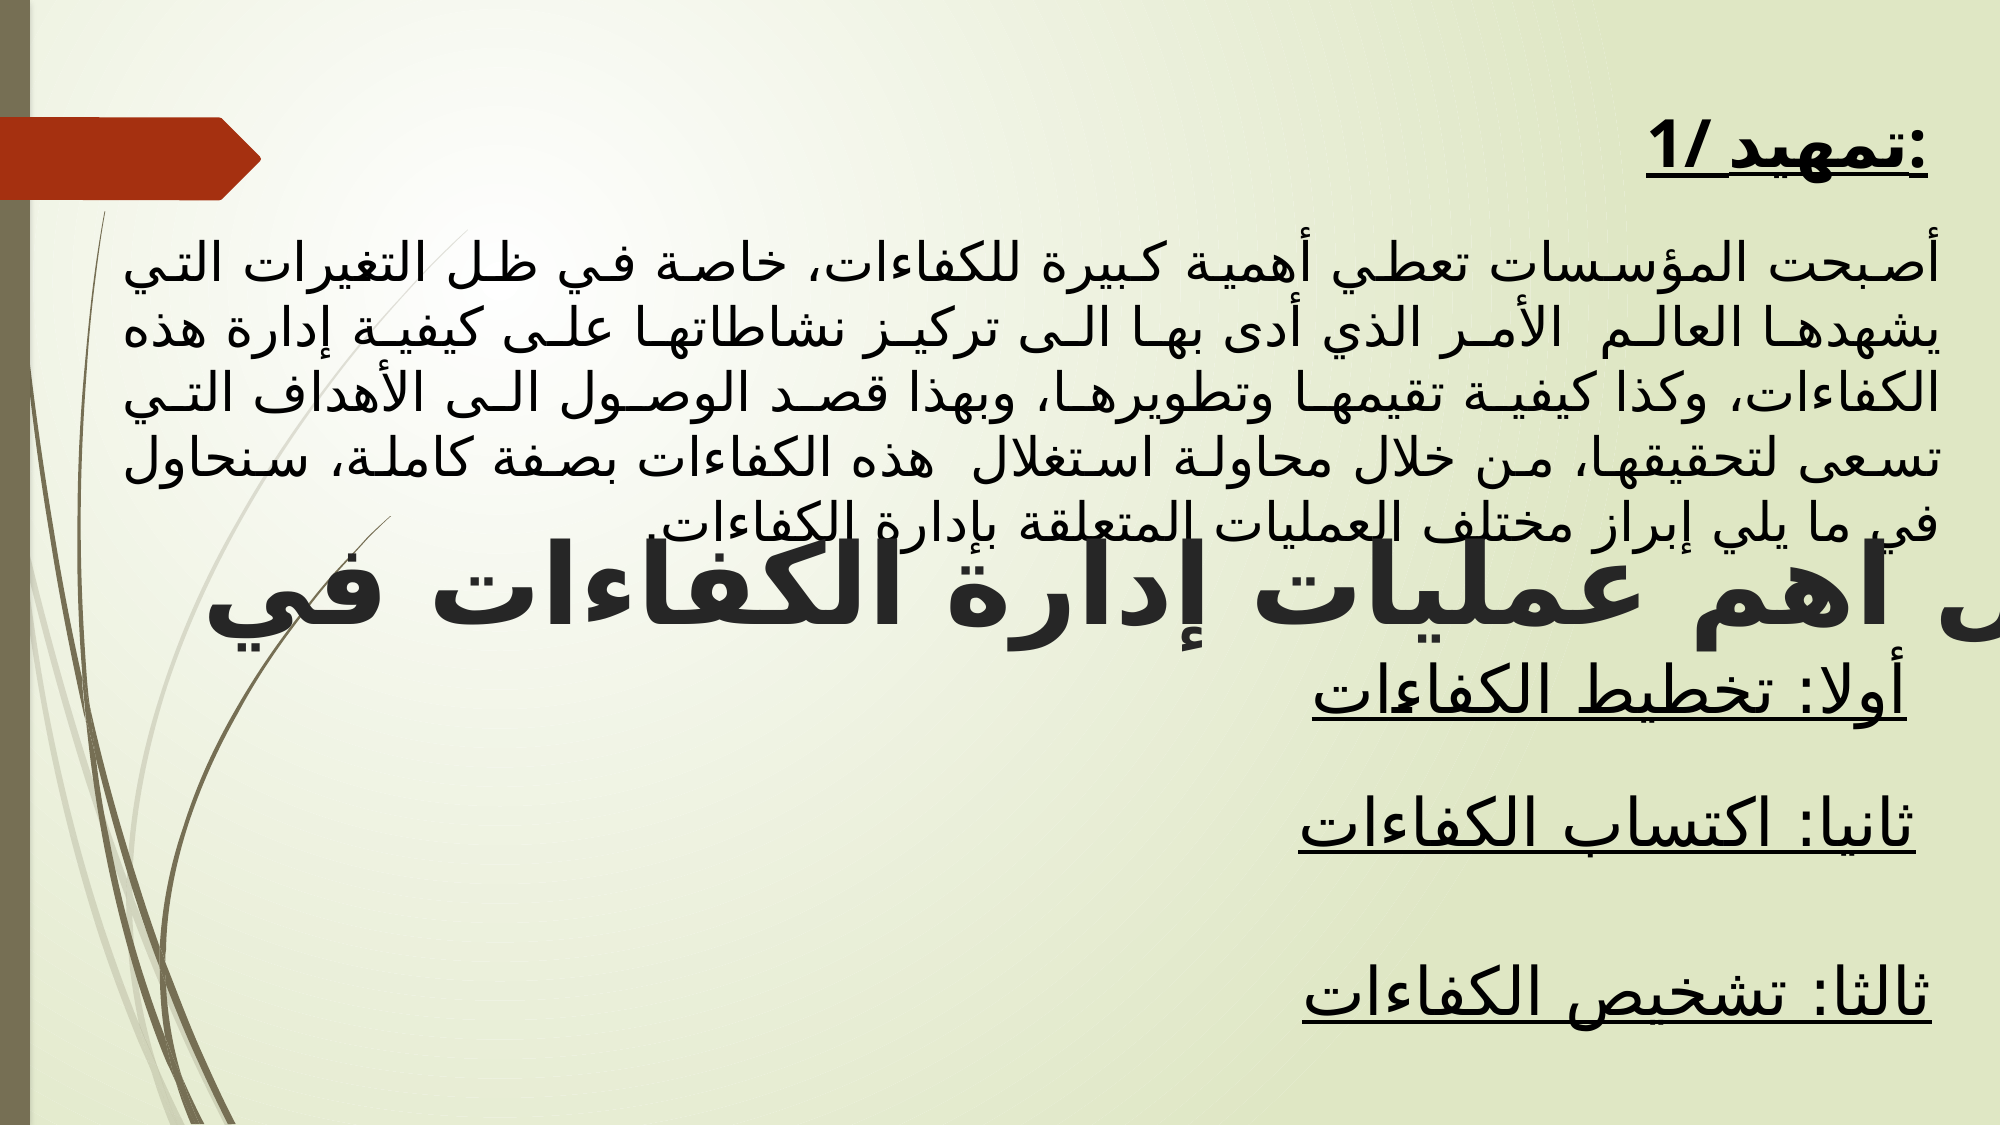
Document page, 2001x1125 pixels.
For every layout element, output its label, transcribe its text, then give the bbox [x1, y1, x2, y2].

text_box تتمثل اهم عمليات إدارة الكفاءات في [187, 505, 2000, 655]
text_box ثالثا: تشخيص الكفاءات [1287, 941, 1947, 1037]
text_box أصبحت المؤسسات تعطي أهمية كبيرة للكفاءات، خاصة في ظل التغيرات التي يشهدها العالم الأمر الذي أدى بها الى تركيز نشاطاتها على كيفية إدارة هذه الكفاءات، وكذا كيفية تقيمها وتطويرها، وبهذا قصد الوصول الى الأهداف التي تسعى لتحقيقها، من خلال محاولة استغلال هذه الكفاءات بصفة كاملة، سنحاول في ما یلي إبراز مختلف العمليات المتعلقة بإدارة الكفاءات. [107, 219, 1957, 560]
text_box ثانيا: اكتساب الكفاءات [1283, 772, 1932, 867]
text_box 1/ تمهيد: [1631, 93, 1943, 189]
text_box أولا: تخطيط الكفاءات [1296, 655, 1923, 734]
